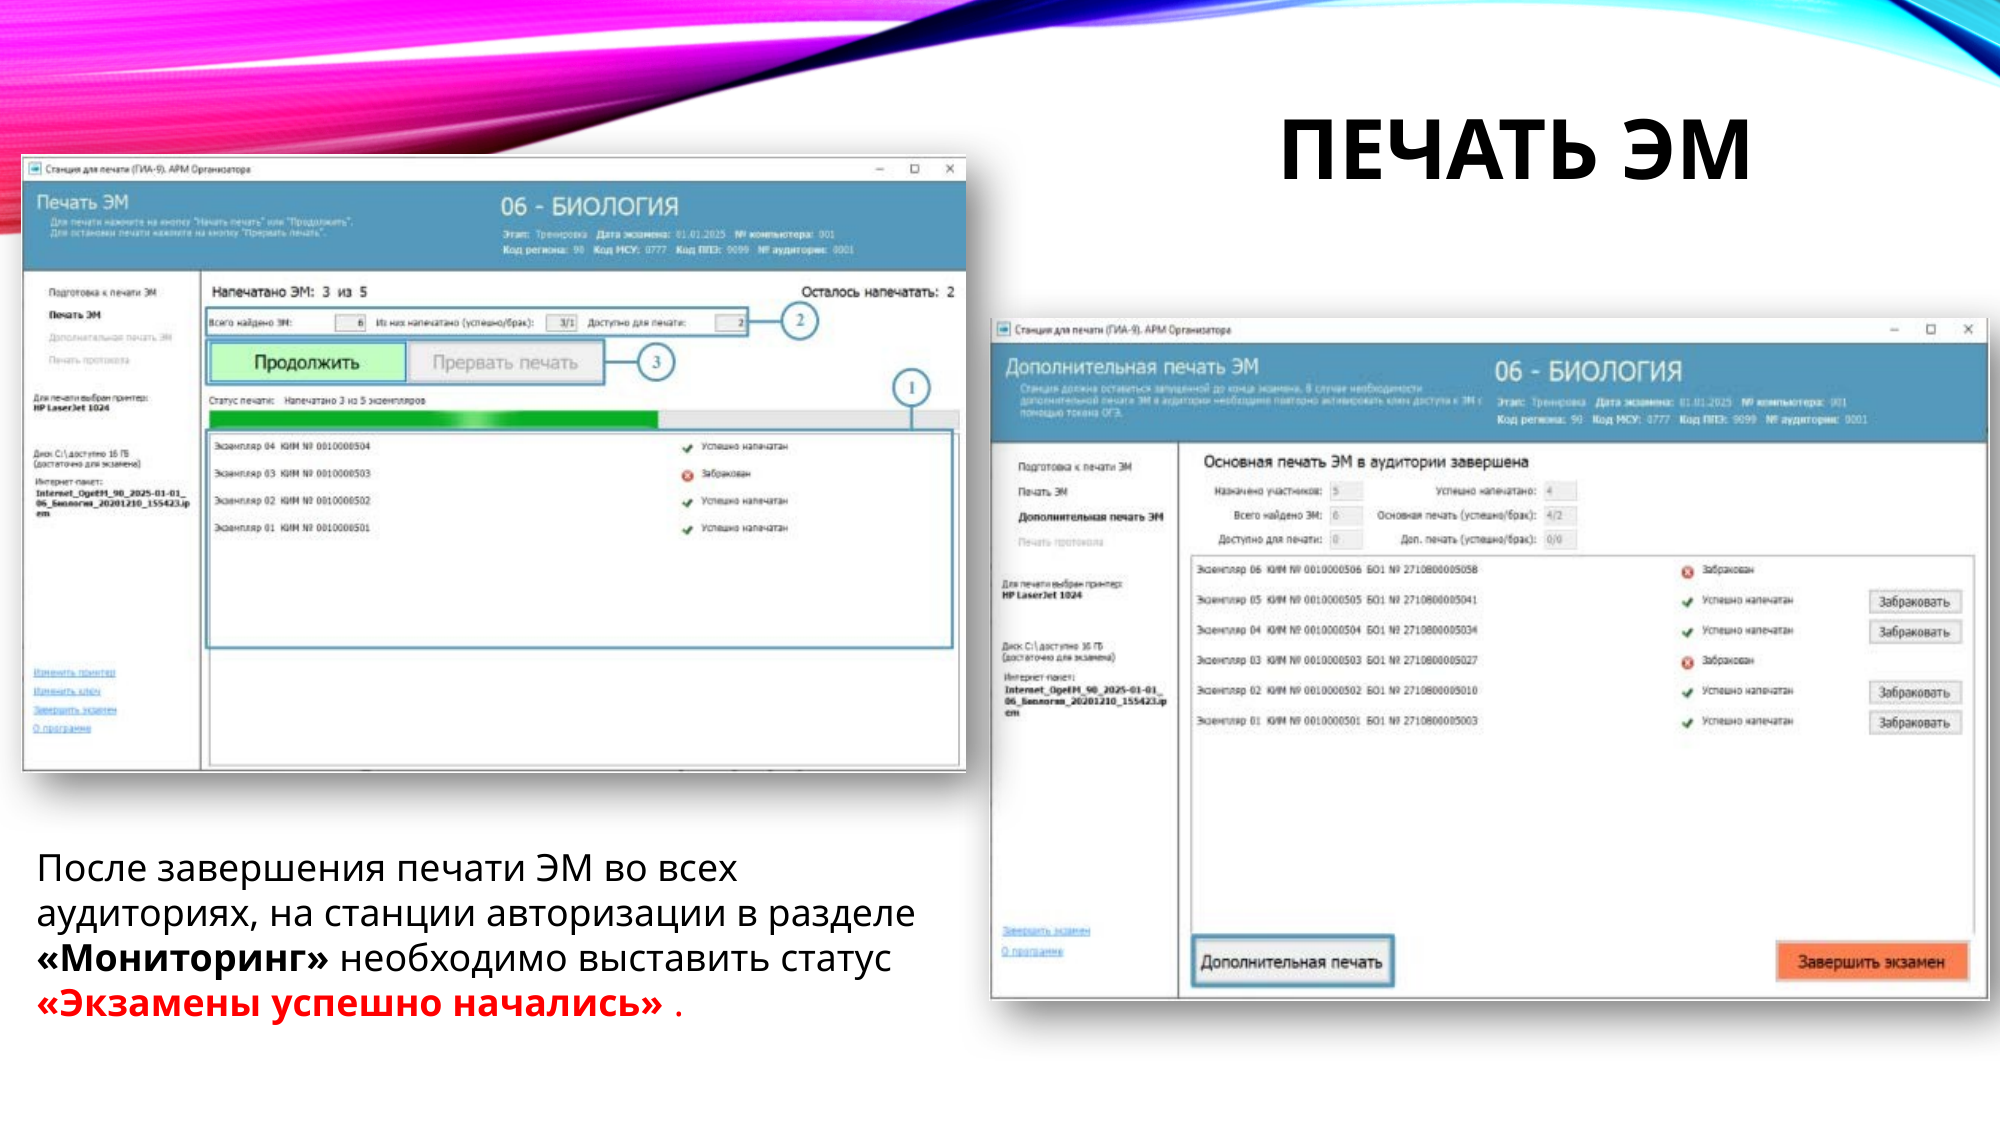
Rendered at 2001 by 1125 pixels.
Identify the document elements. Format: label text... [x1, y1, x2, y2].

picture [1910, 0, 2000, 45]
text_box После завершения печати ЭМ во всех аудиториях, на станции авторизации в разделе «Мониторинг» необходимо выставить статус «Экзамены успешно начались» . [21, 836, 966, 1076]
picture [0, 0, 2000, 773]
title Печать эм [438, 3, 1756, 241]
picture [1890, 0, 2000, 75]
picture [989, 318, 1990, 1001]
